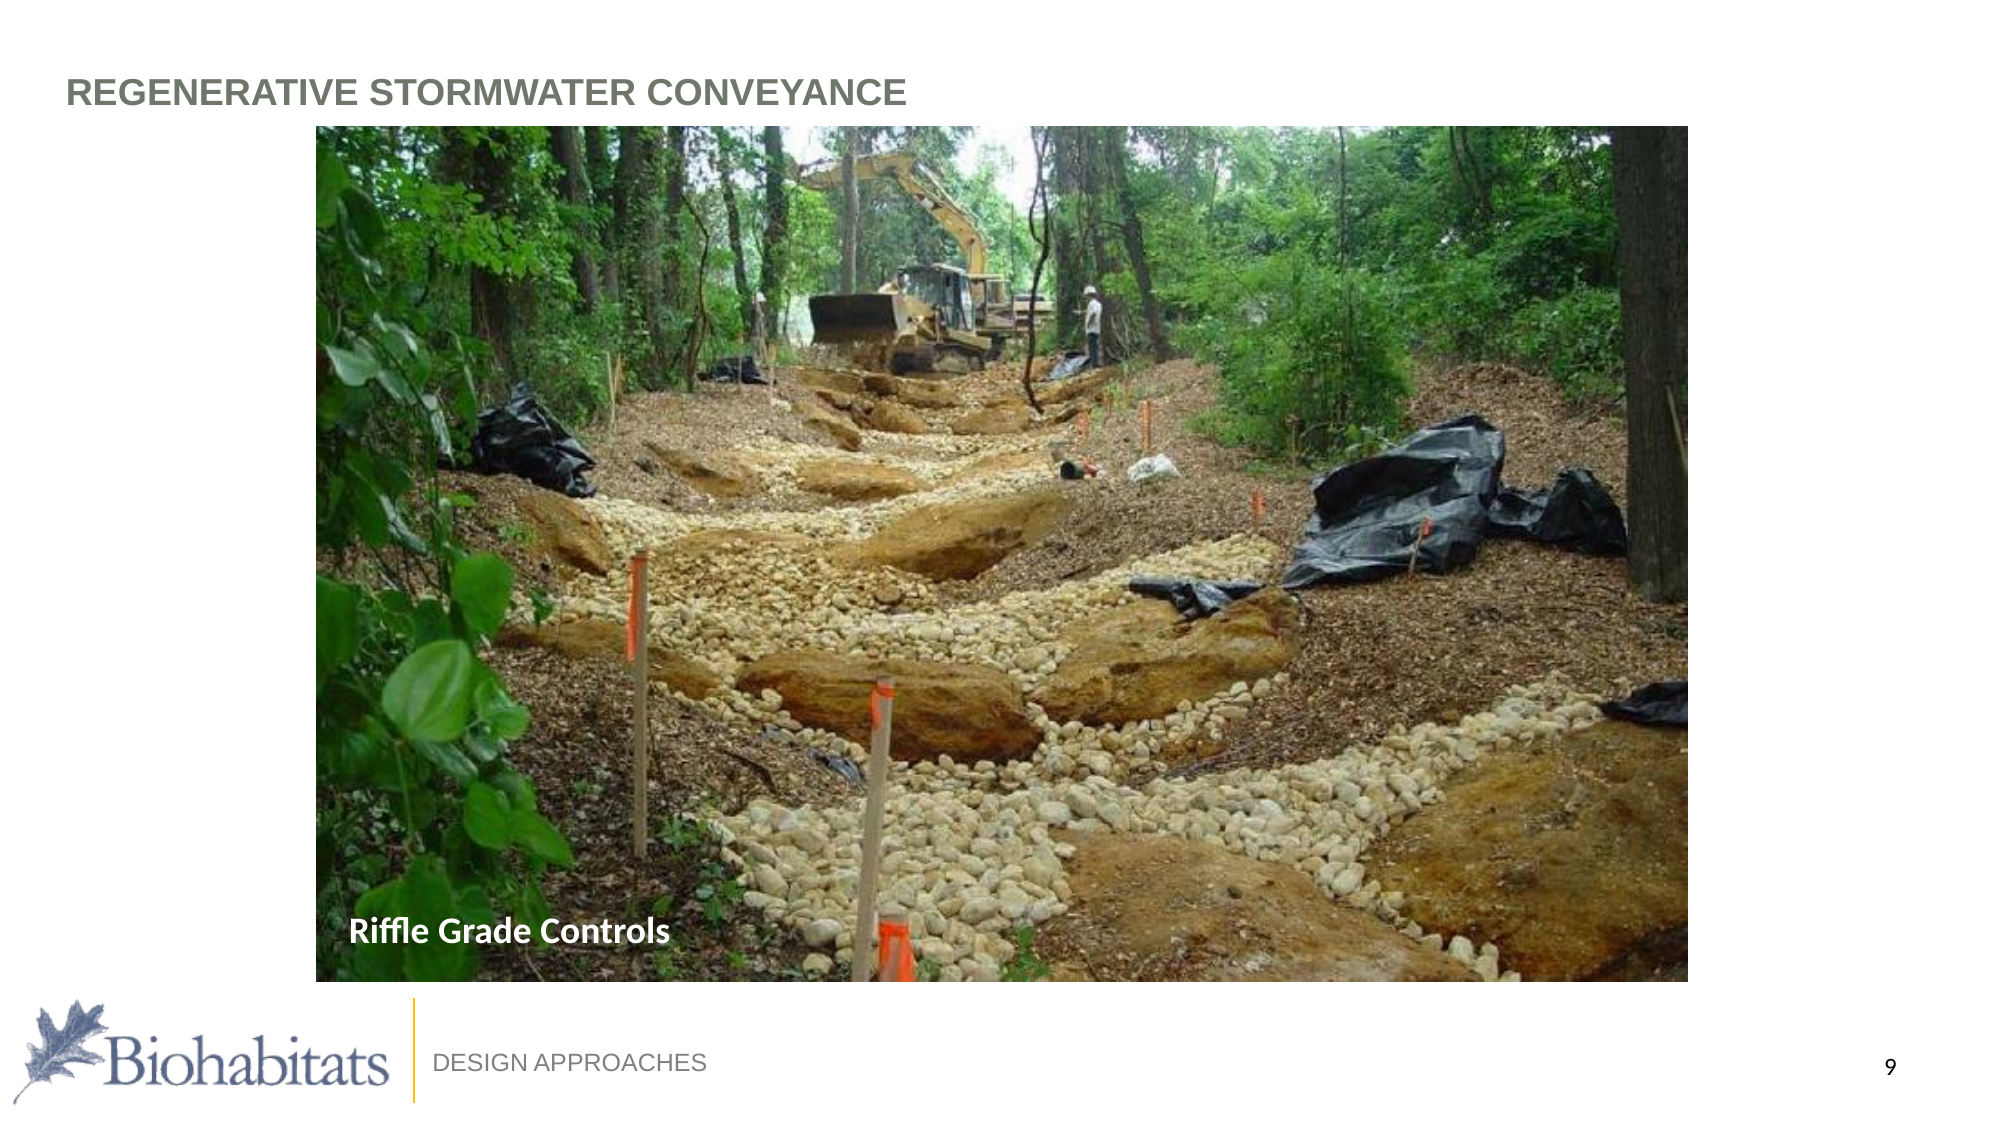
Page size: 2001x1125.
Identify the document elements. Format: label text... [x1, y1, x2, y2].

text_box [11, 997, 1979, 1109]
picture [316, 126, 1688, 982]
list REGENERATIVE STORMWATER CONVEYANCE [51, 60, 1047, 127]
